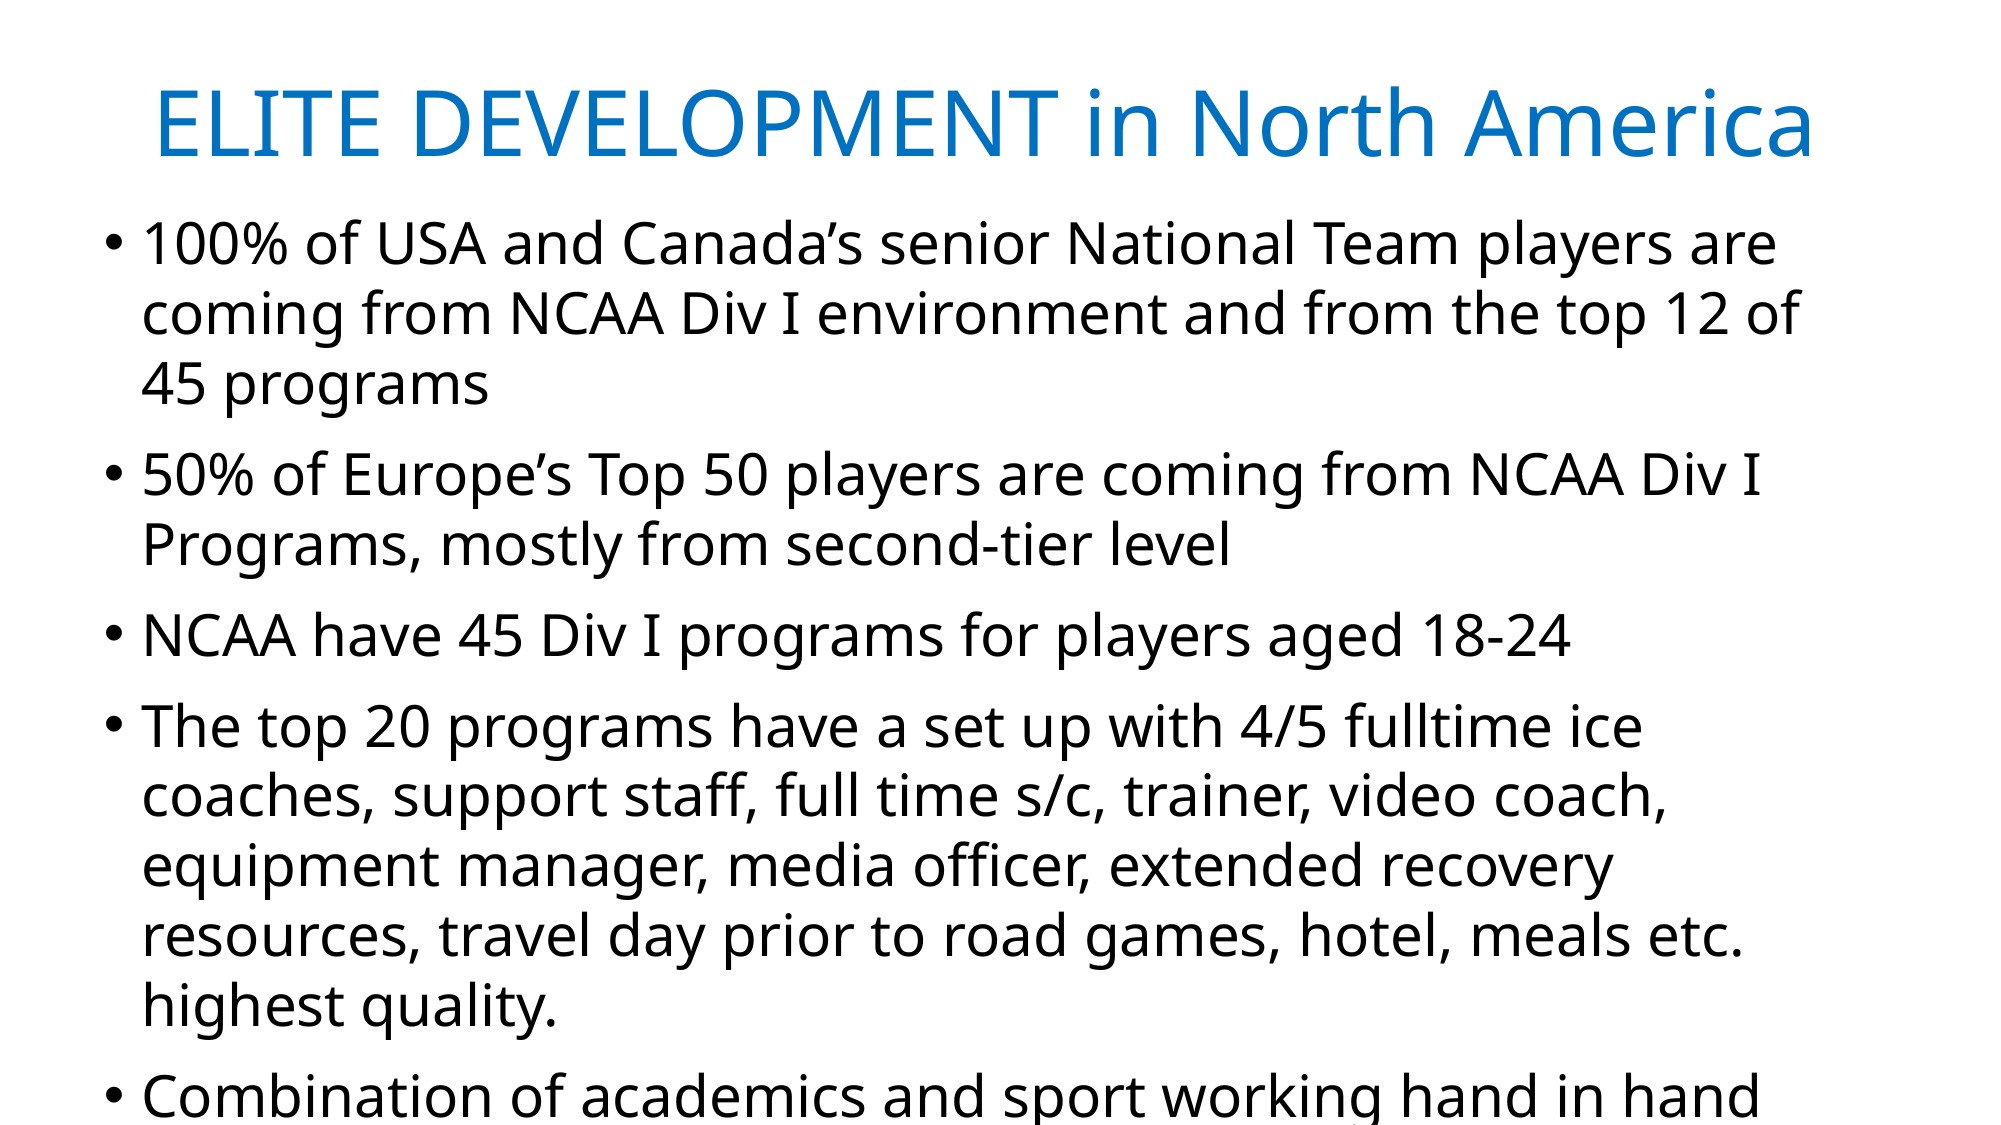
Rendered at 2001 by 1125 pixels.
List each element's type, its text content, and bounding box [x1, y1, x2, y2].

list 100% of USA and Canada’s senior National Team players are coming from NCAA Div I environment and from the top 12 of 45 programs 50% of Europe’s Top 50 players are coming from NCAA Div I Programs, mostly from second-tier level NCAA have 45 Div I programs for players aged 18-24 The top 20 programs have a set up with 4/5 fulltime ice coaches, support staff, full time s/c, trainer, video coach, equipment manager, media officer, extended recovery resources, travel day prior to road games, hotel, meals etc. highest quality. Combination of academics and sport working hand in hand [88, 198, 1874, 1116]
title ELITE DEVELOPMENT in North America [137, 54, 1863, 198]
